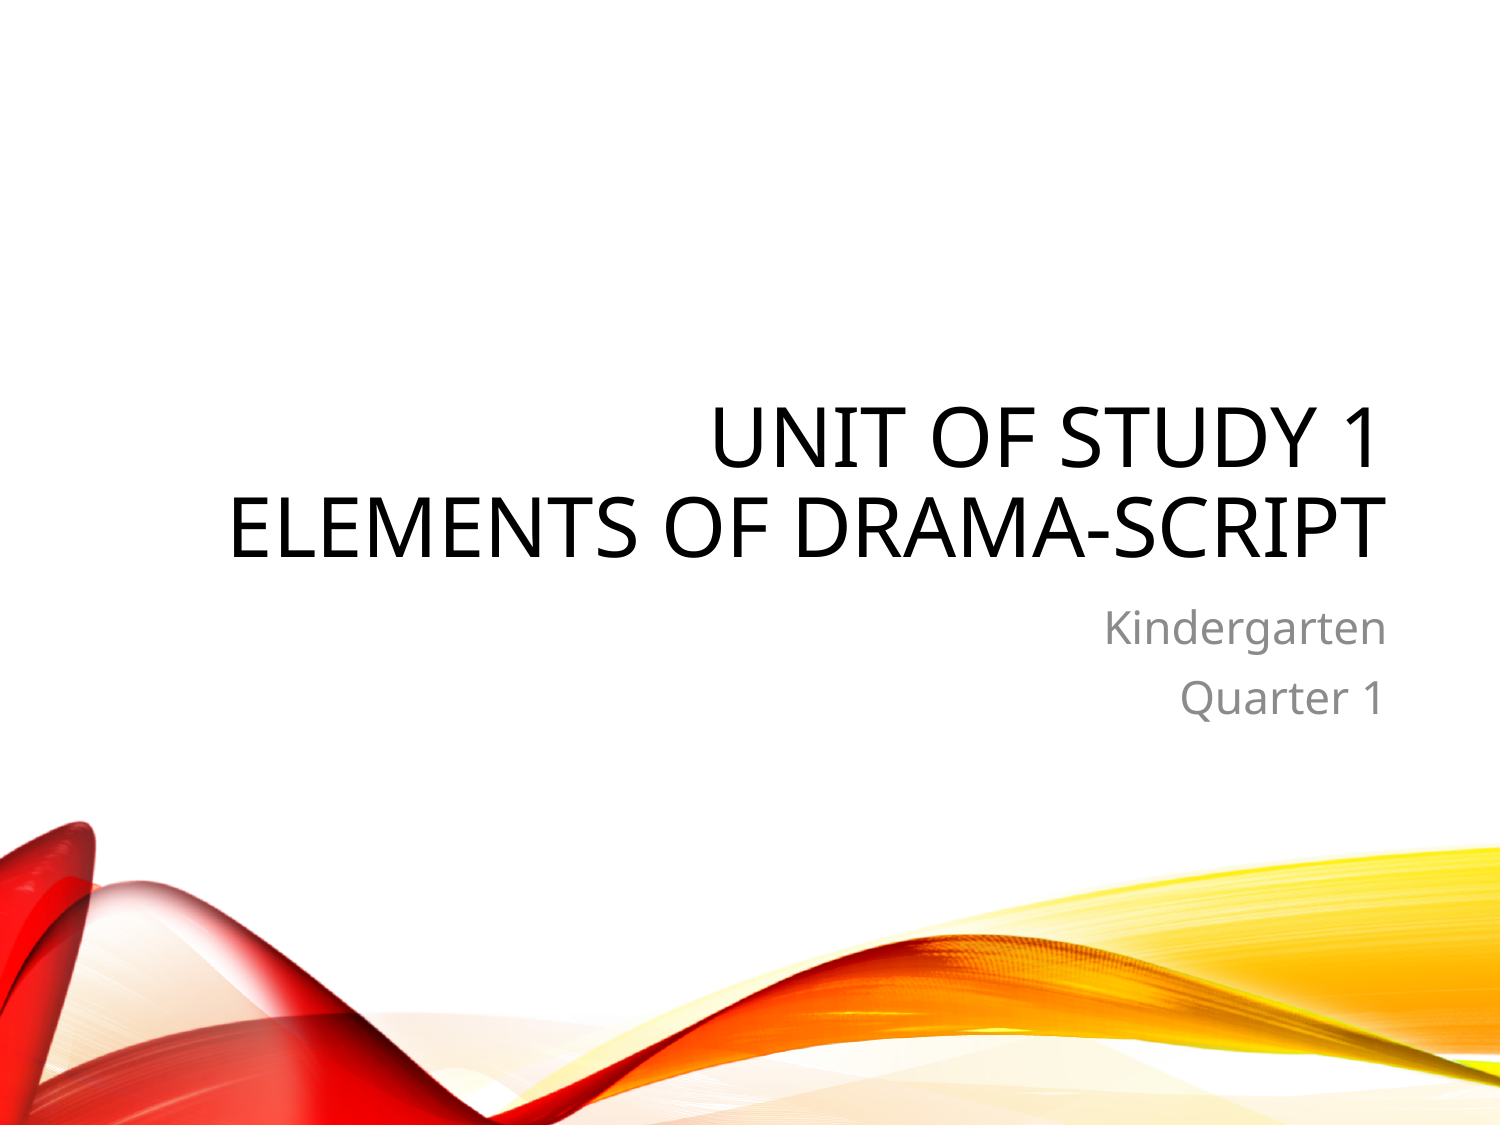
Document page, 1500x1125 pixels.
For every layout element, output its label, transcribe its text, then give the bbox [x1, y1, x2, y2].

title Unit of Study 1 Elements of drama-Script [97, 123, 1403, 584]
list Kindergarten Quarter 1 [97, 597, 1403, 820]
picture [0, 819, 1500, 1125]
